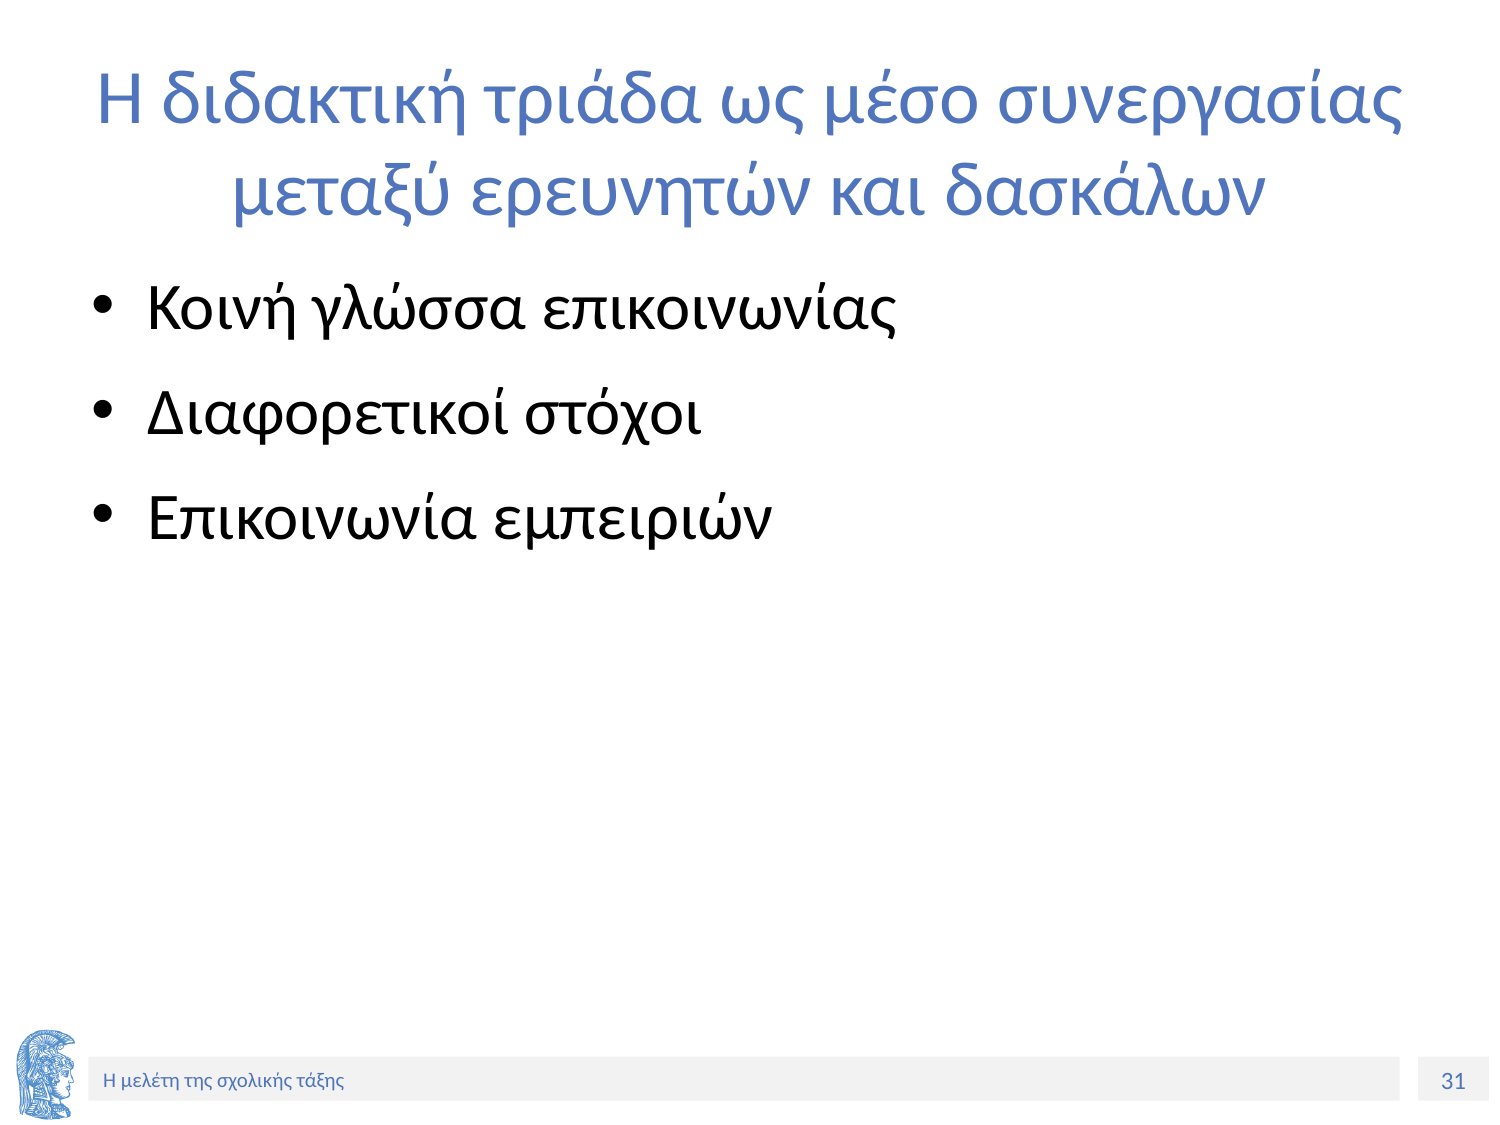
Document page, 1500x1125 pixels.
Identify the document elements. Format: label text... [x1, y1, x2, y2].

picture [9, 1026, 81, 1120]
title Η διδακτική τριάδα ως μέσο συνεργασίας μεταξύ ερευνητών και δασκάλων [75, 45, 1425, 233]
list Κοινή γλώσσα επικοινωνίας Διαφορετικοί στόχοι Επικοινωνία εμπειριών [76, 255, 1427, 998]
